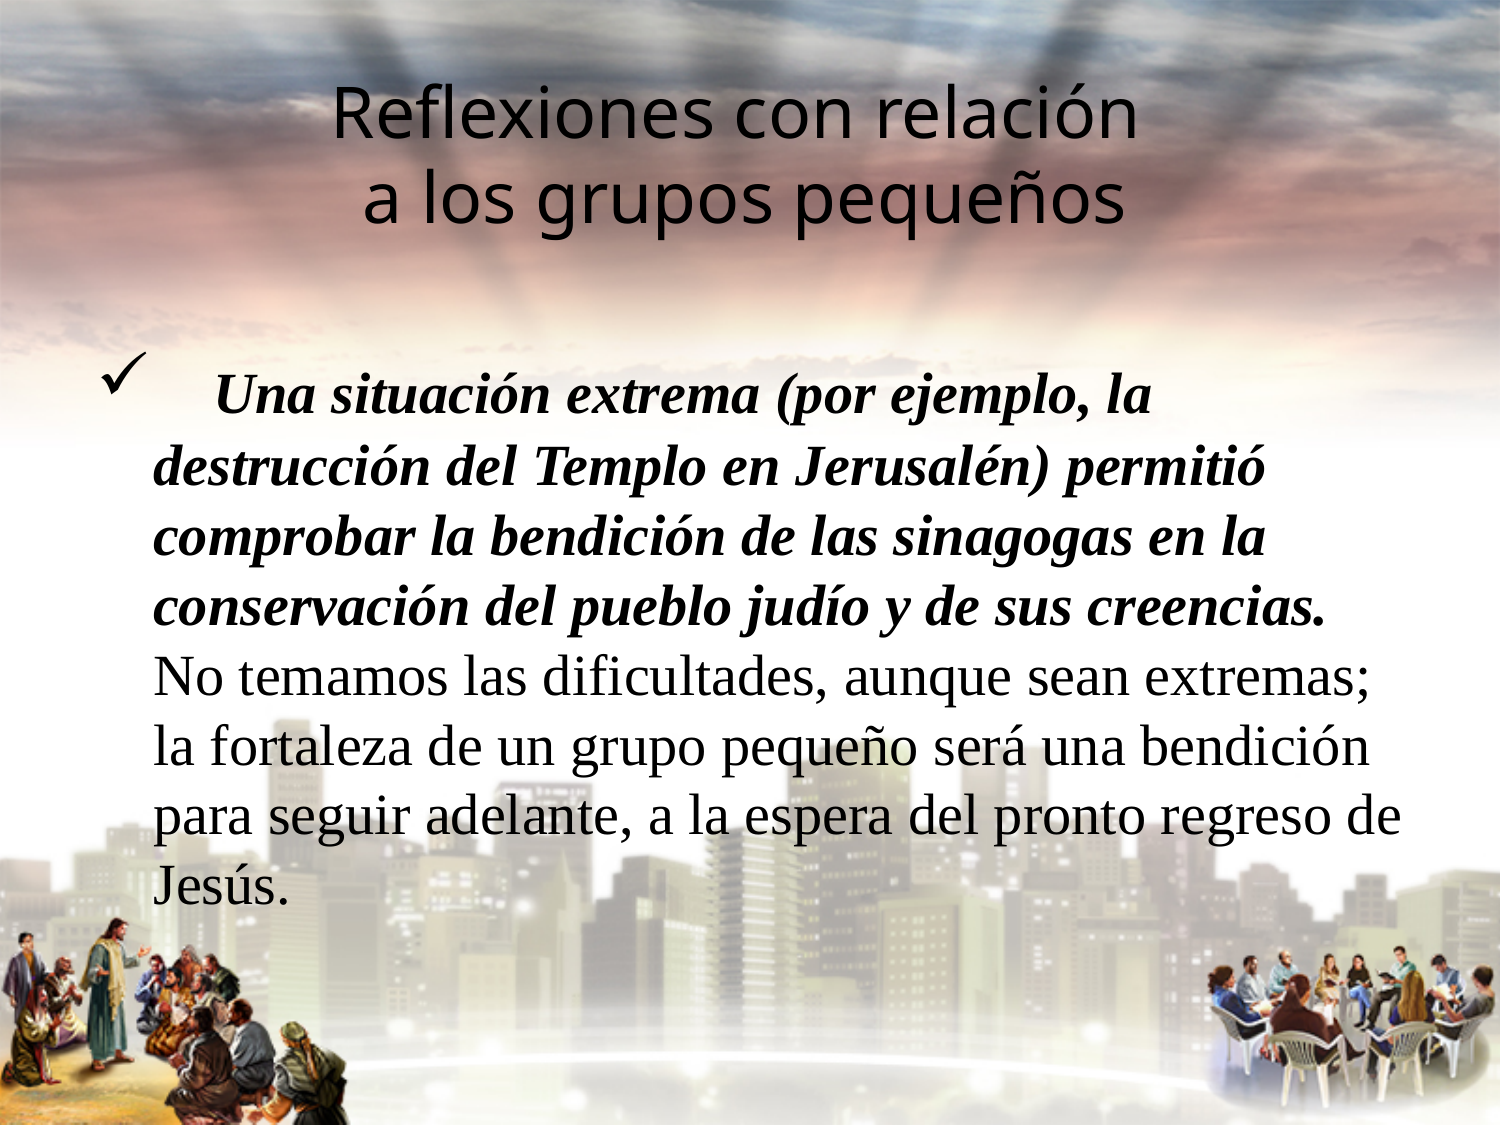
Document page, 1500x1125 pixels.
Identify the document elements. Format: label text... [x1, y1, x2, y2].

text_box Una situación extrema (por ejemplo, la destrucción del Templo en Jerusalén) permitió comprobar la bendición de las sinagogas en la conservación del pueblo judío y de sus creencias. No temamos las dificultades, aunque sean extremas; la fortaleza de un grupo pequeño será una bendición para seguir adelante, a la espera del pronto regreso de Jesús. [81, 339, 1432, 1041]
picture [0, 0, 1500, 1125]
text_box Reflexiones con relación a los grupos pequeños [70, 58, 1421, 247]
